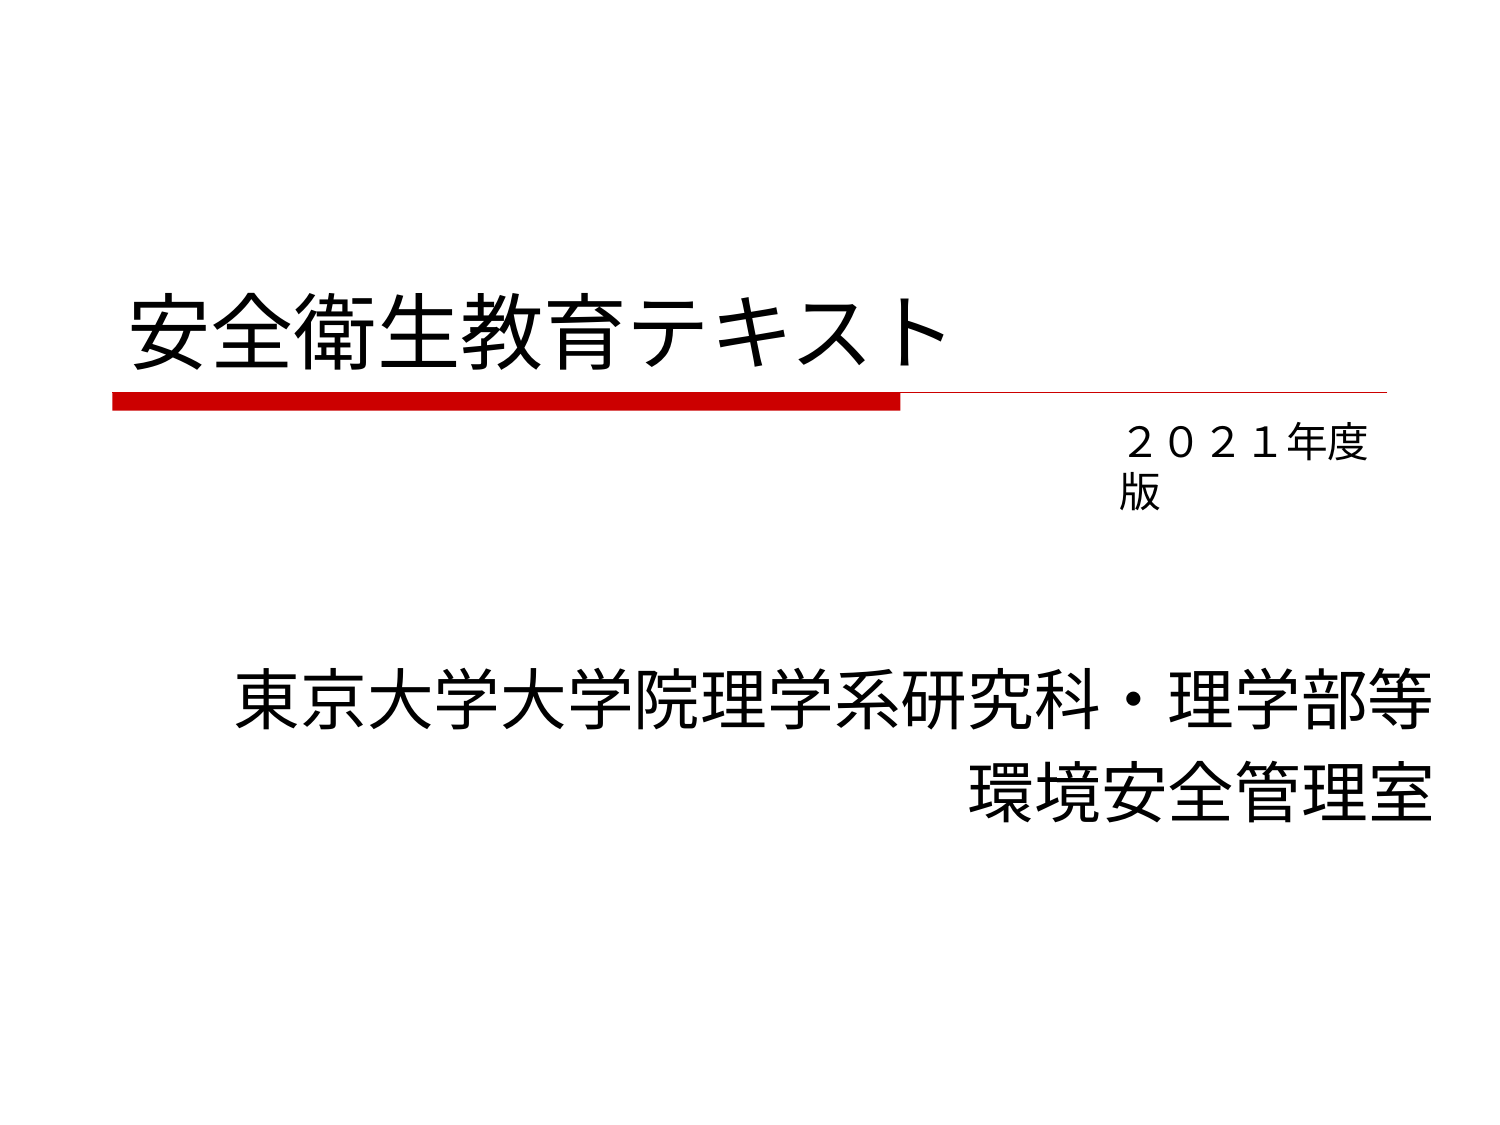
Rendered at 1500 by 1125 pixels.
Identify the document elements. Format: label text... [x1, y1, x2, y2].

text_box ２０２１年度版 [1104, 408, 1416, 480]
subtitle 東京大学大学院理学系研究科・理学部等 環境安全管理室 [159, 650, 1450, 963]
title 安全衛生教育テキスト [112, 162, 1425, 388]
